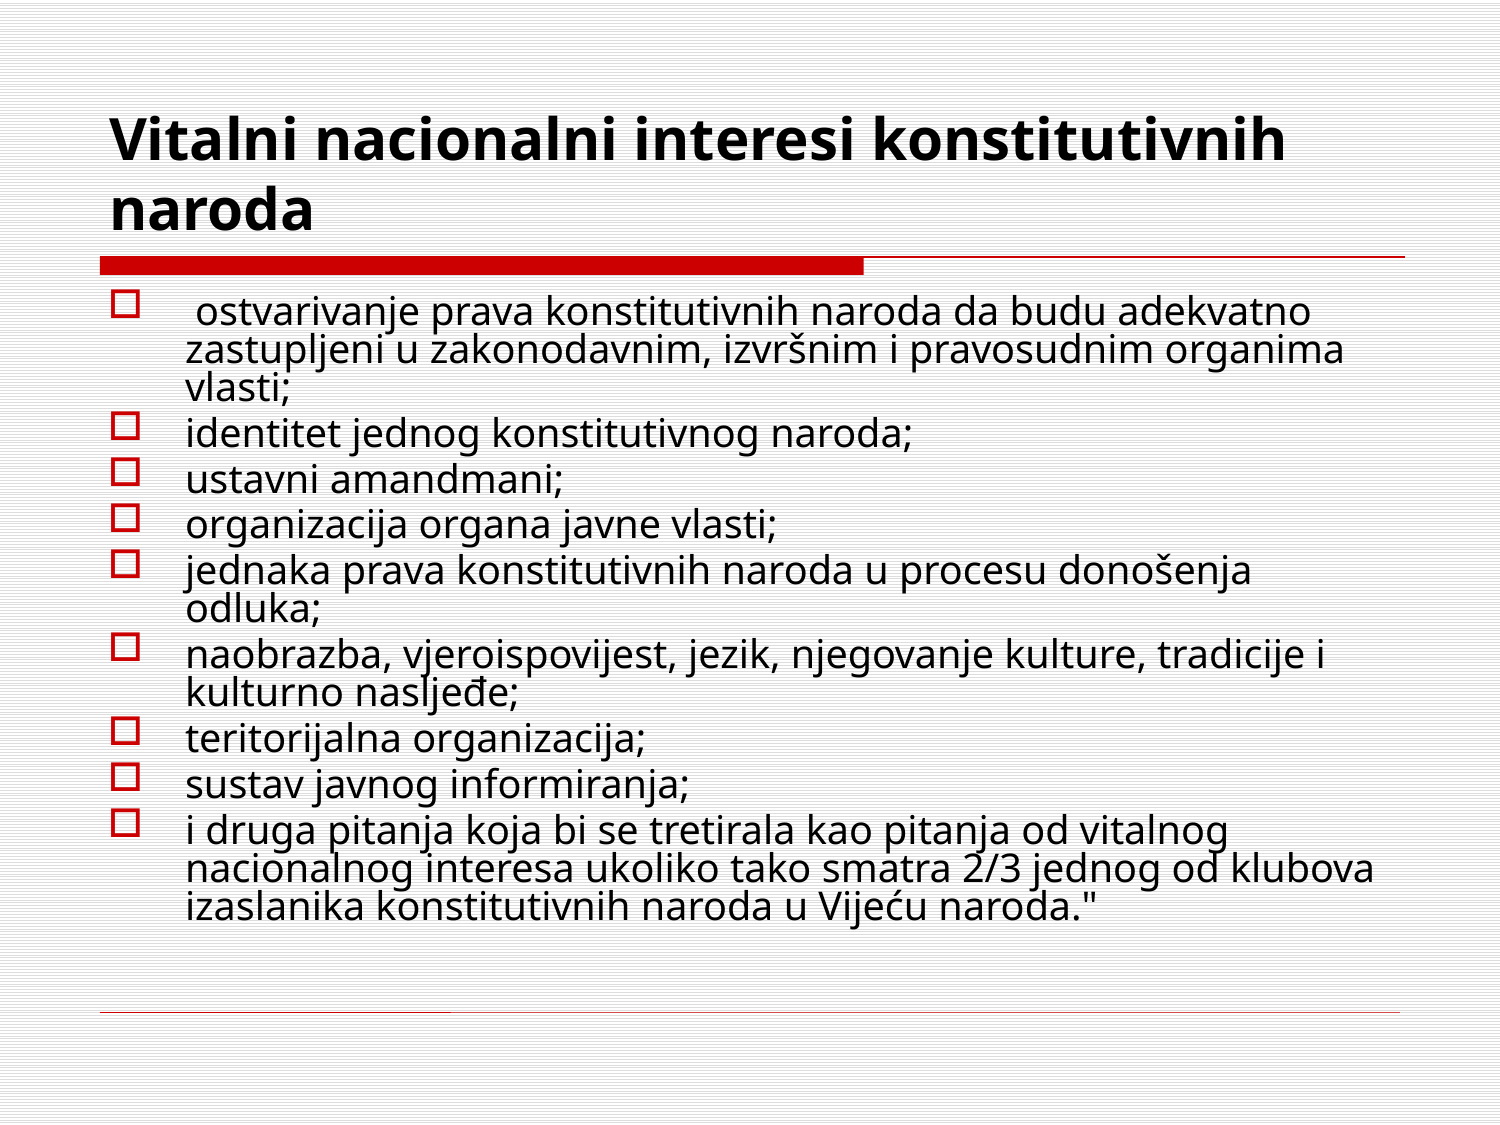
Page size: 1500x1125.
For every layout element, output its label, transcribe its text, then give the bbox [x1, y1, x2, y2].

title Vitalni nacionalni interesi konstitutivnih naroda [94, 50, 1407, 250]
list ostvarivanje prava konstitutivnih naroda da budu adekvatno zastupljeni u zakonodavnim, izvršnim i pravosudnim organima vlasti; identitet jednog konstitutivnog naroda; ustavni amandmani; organizacija organa javne vlasti; jednaka prava konstitutivnih naroda u procesu donošenja odluka; naobrazba, vjeroispovijest, jezik, njegovanje kulture, tradicije i kulturno nasljeđe; teritorijalna organizacija; sustav javnog informiranja; i druga pitanja koja bi se tretirala kao pitanja od vitalnog nacionalnog interesa ukoliko tako smatra 2/3 jednog od klubova izaslanika konstitutivnih naroda u Vijeću naroda." [92, 287, 1406, 988]
